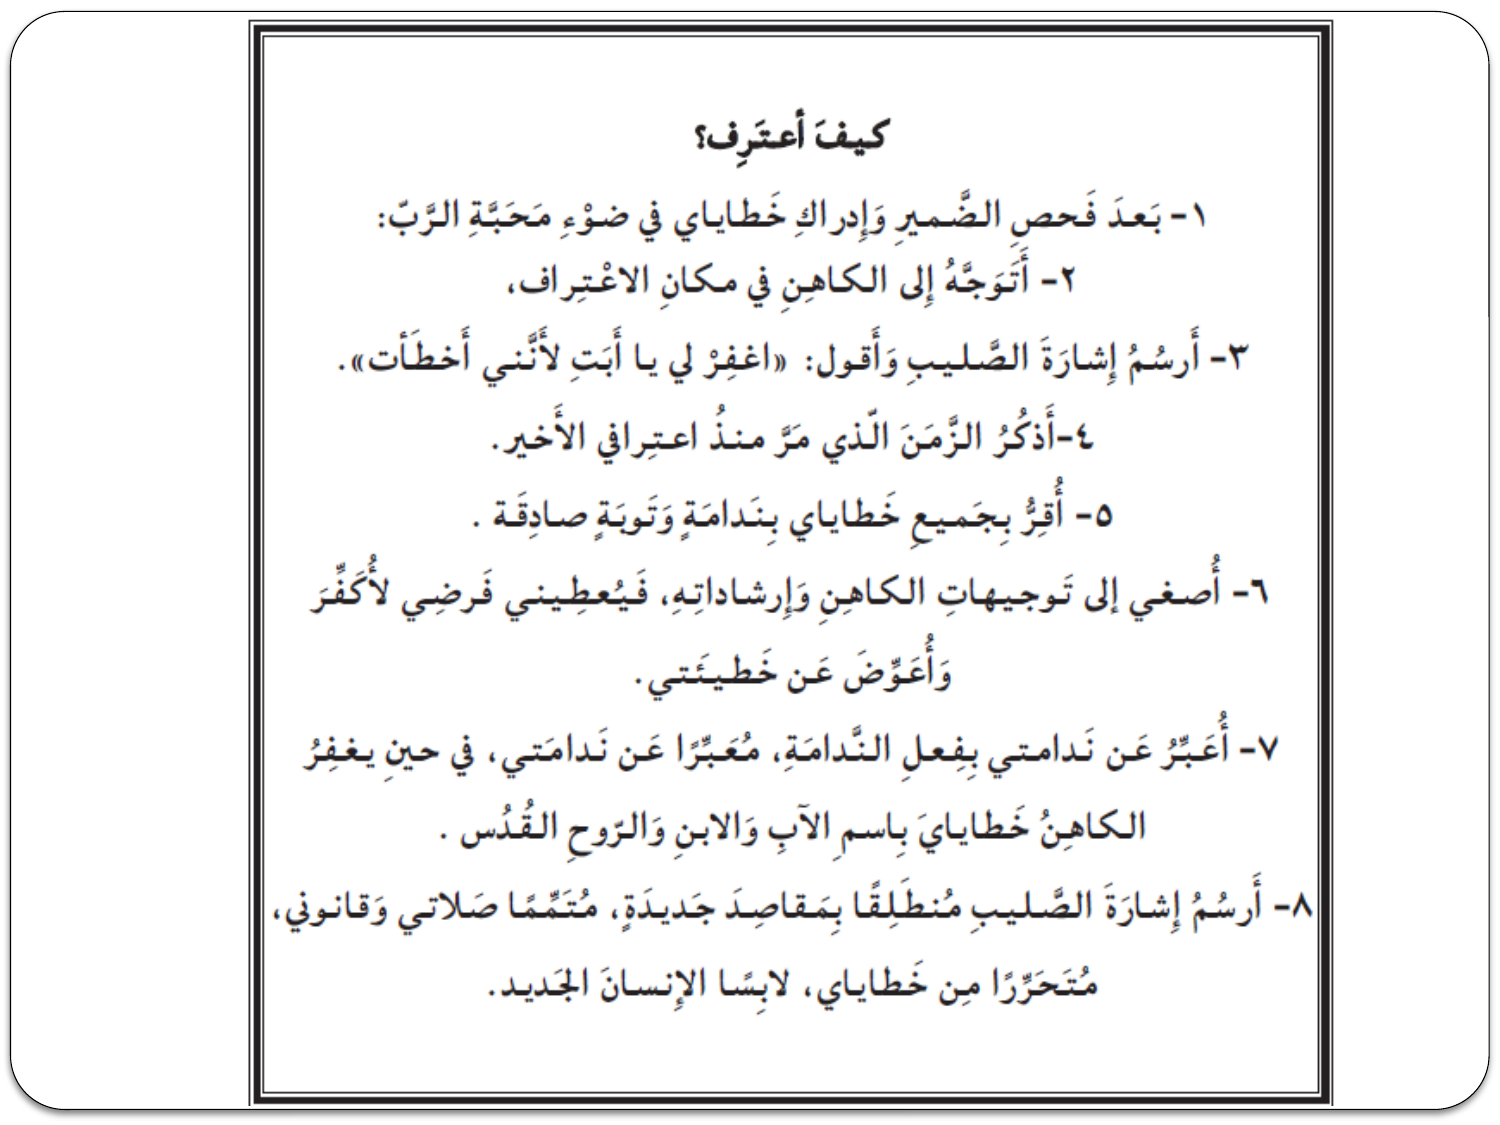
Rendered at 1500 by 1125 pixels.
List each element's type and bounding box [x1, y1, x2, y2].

picture [241, 14, 1337, 1107]
